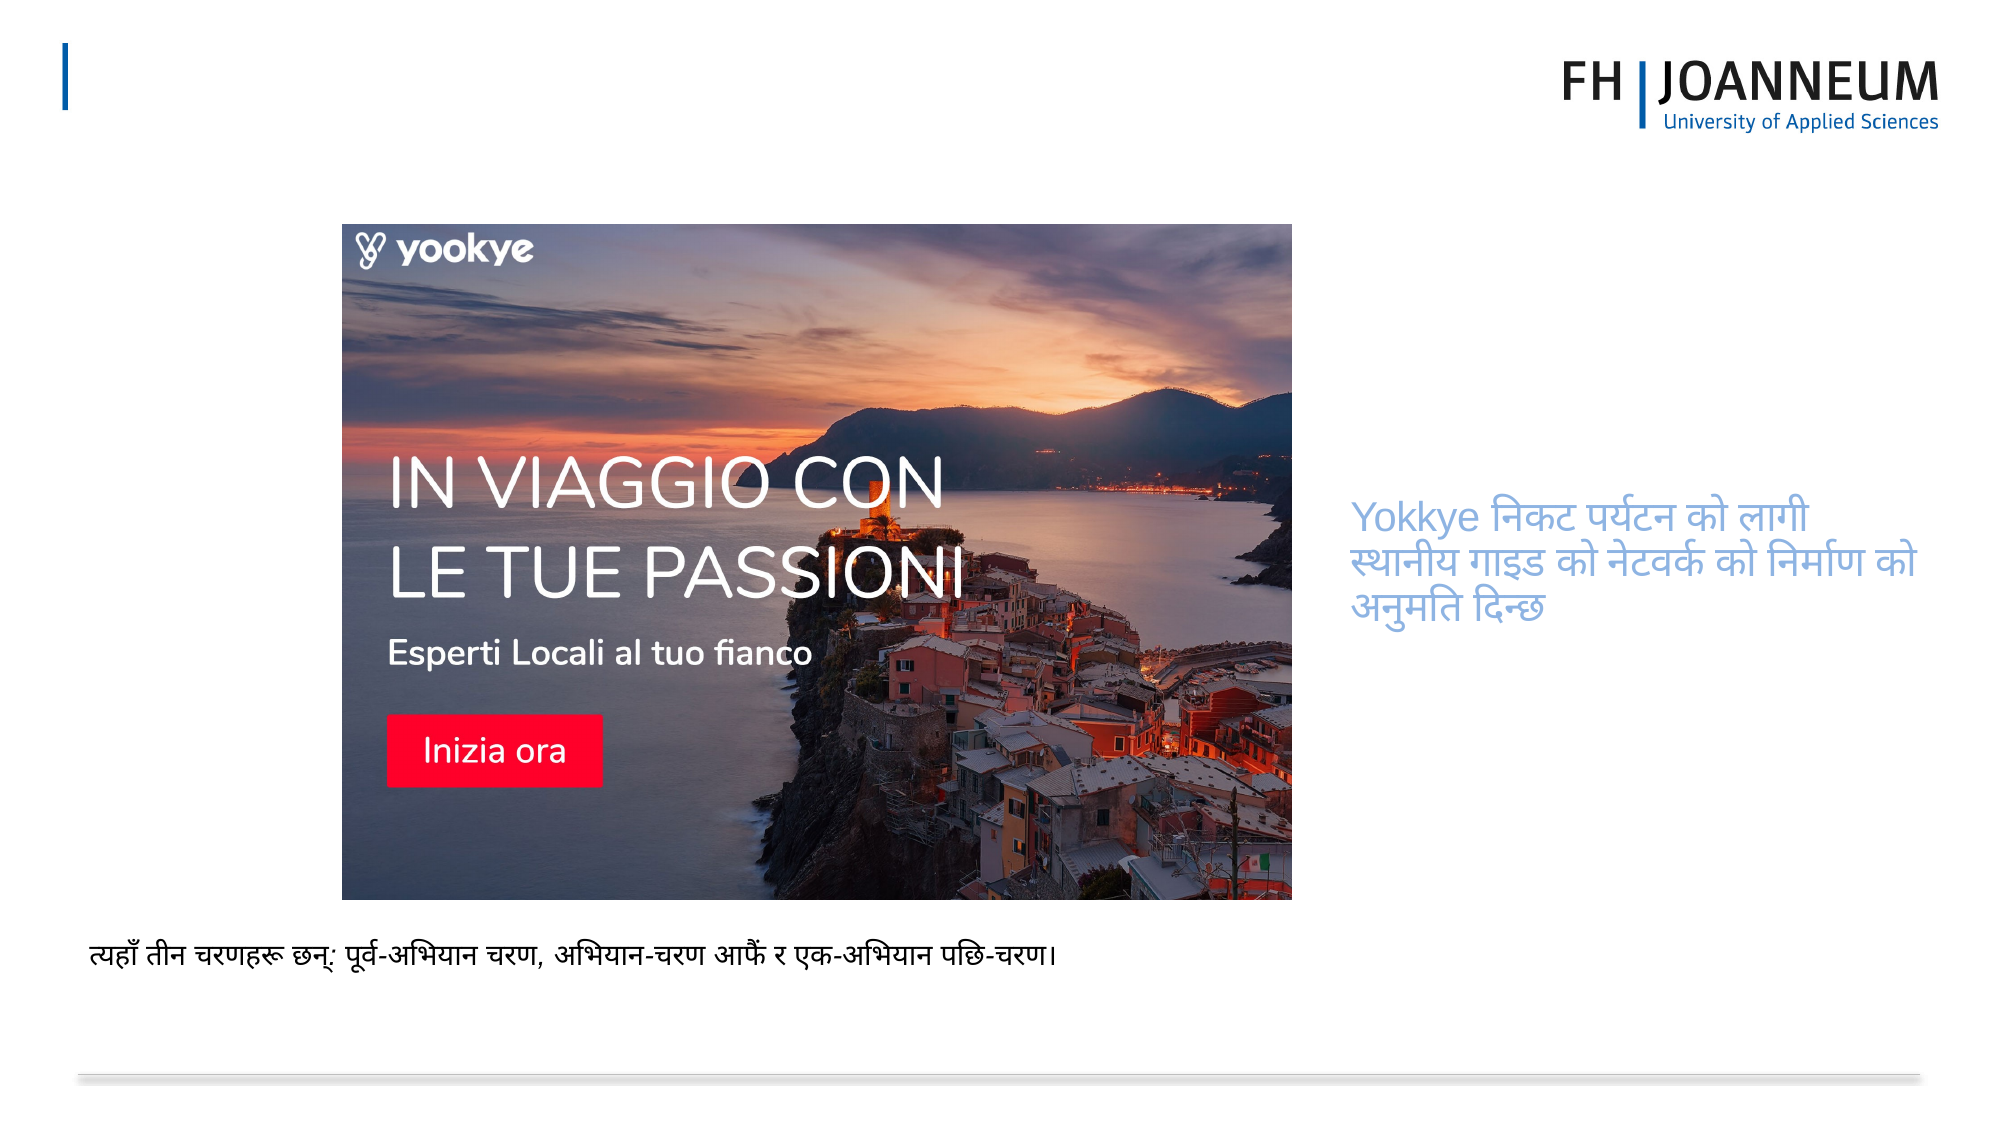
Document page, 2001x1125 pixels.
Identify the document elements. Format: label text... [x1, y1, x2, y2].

text_box Yokkye निकट पर्यटन को लागी स्थानीय गाइड को नेटवर्क को निर्माण को अनुमति दिन्छ [1348, 488, 1924, 631]
picture [342, 224, 1292, 901]
picture [0, 0, 142, 162]
picture [1539, 1, 2000, 179]
text_box त्यहाँ तीन चरणहरू छन्: पूर्व-अभियान चरण, अभियान-चरण आफैं र एक-अभियान पछि-चरण। [87, 937, 1483, 972]
